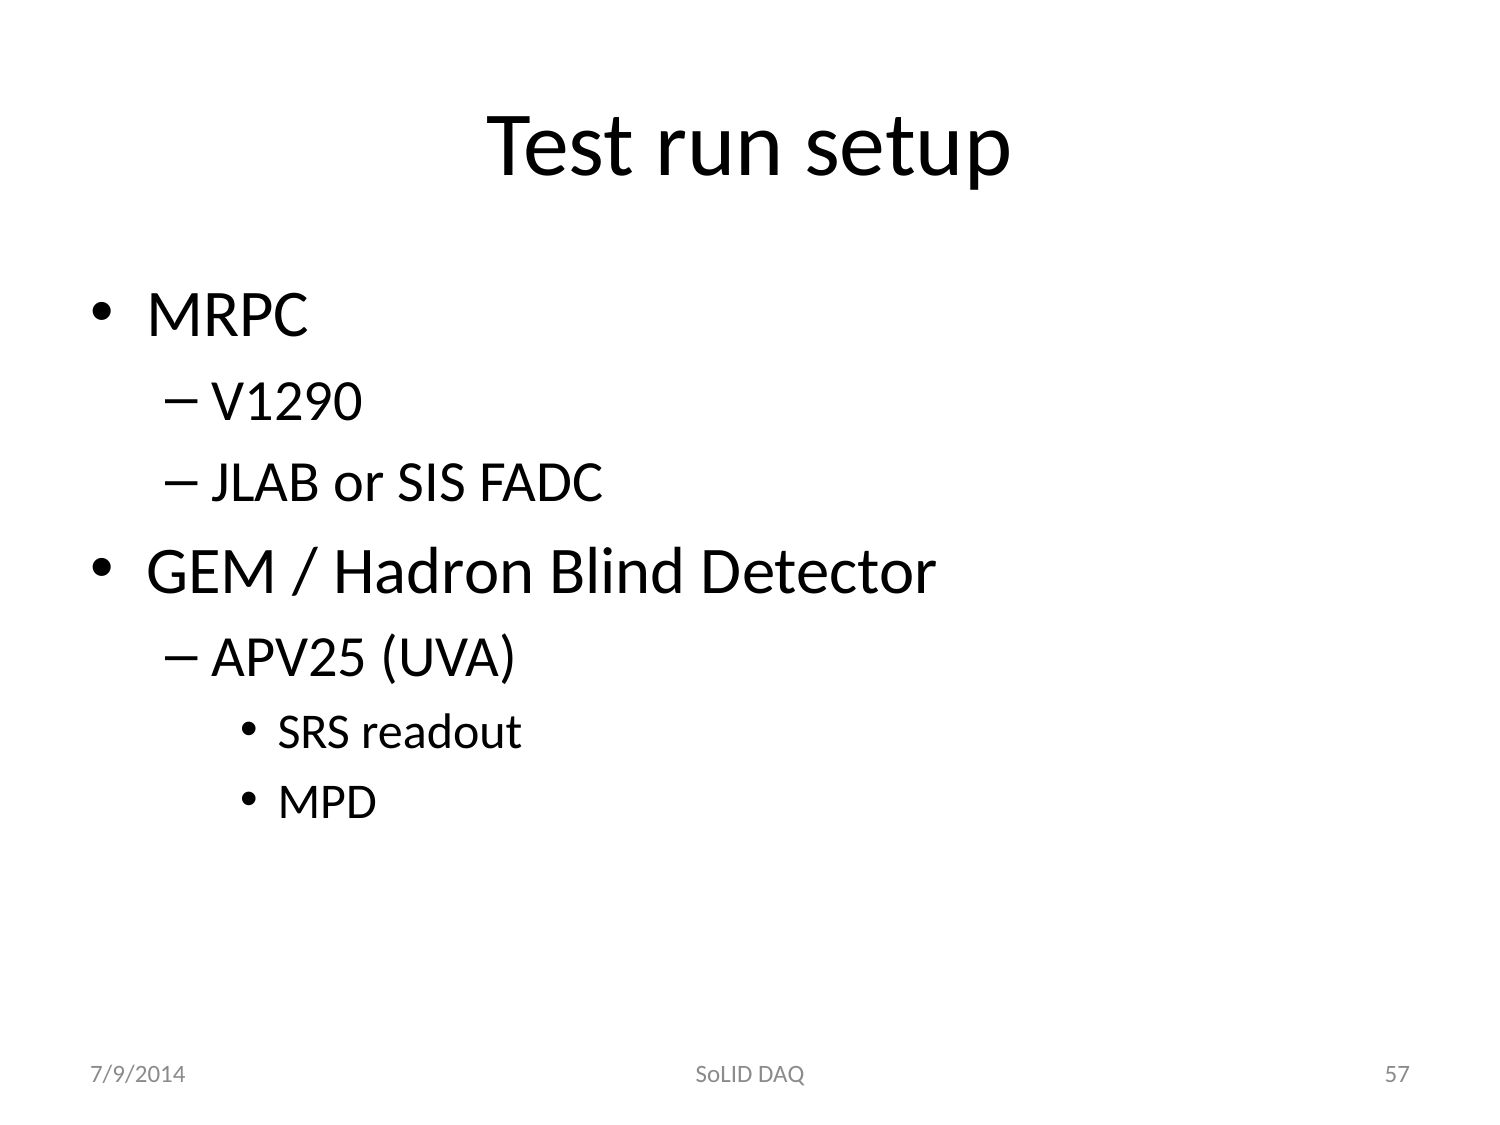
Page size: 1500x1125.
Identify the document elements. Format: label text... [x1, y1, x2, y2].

slide_number 57 [1074, 1042, 1425, 1103]
footer SoLID DAQ [512, 1042, 988, 1103]
list MRPC V1290 JLAB or SIS FADC GEM / Hadron Blind Detector APV25 (UVA) SRS readout MPD [75, 262, 1425, 1005]
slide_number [75, 1042, 425, 1103]
title Test run setup [75, 45, 1425, 233]
